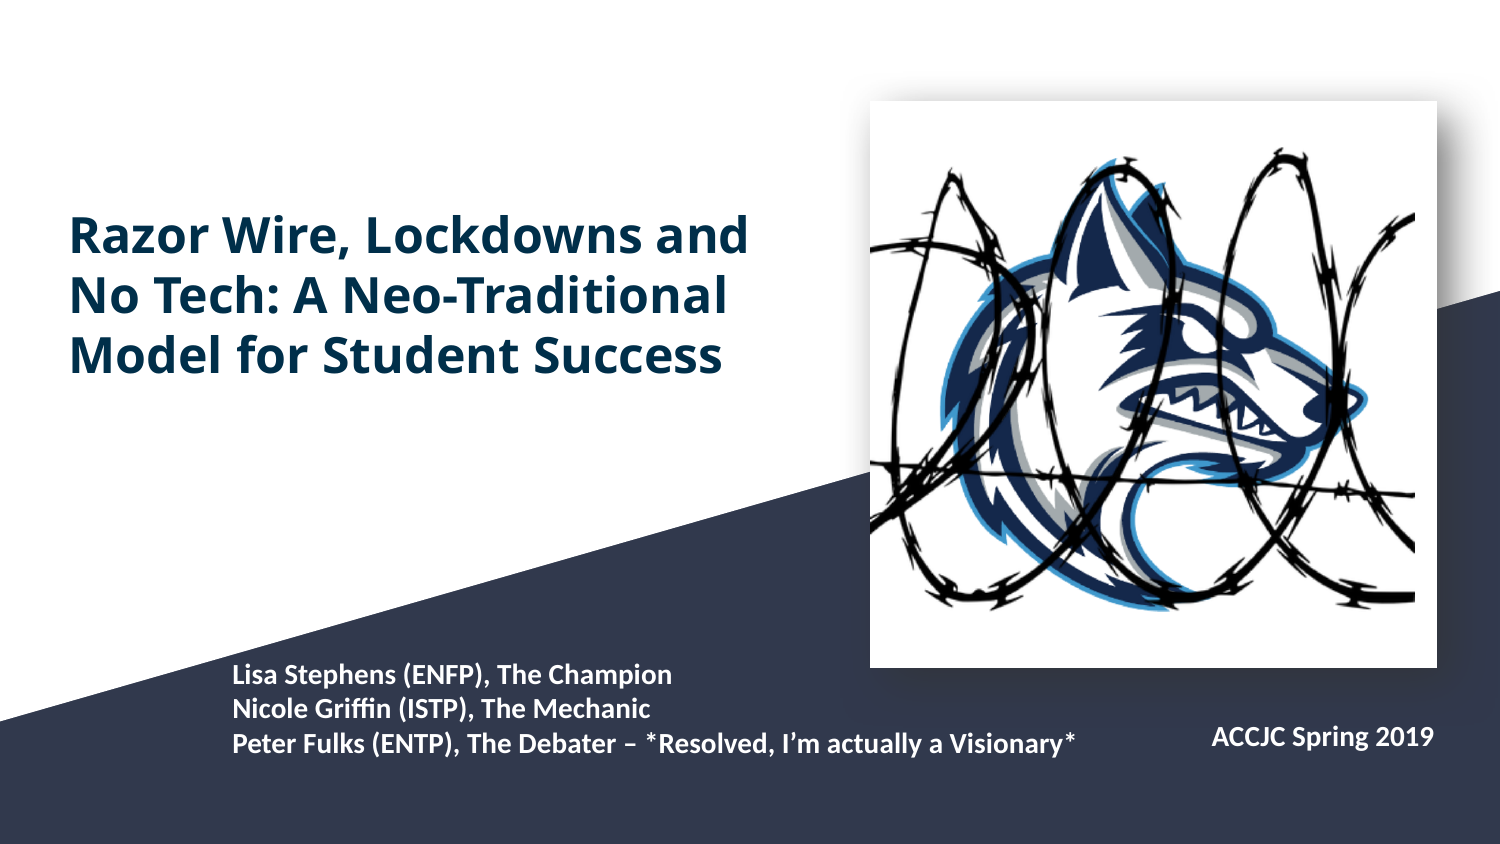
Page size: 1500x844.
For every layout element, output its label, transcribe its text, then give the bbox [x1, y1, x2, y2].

title Razor Wire, Lockdowns and No Tech: A Neo-Traditional Model for Student Success [53, 188, 809, 426]
text_box Lisa Stephens (ENFP), The Champion Nicole Griffin (ISTP), The Mechanic Peter Fulks (ENTP), The Debater – *Resolved, I’m actually a Visionary* [217, 639, 1111, 797]
picture [870, 100, 1438, 668]
text_box ACCJC Spring 2019 [1196, 701, 1466, 760]
